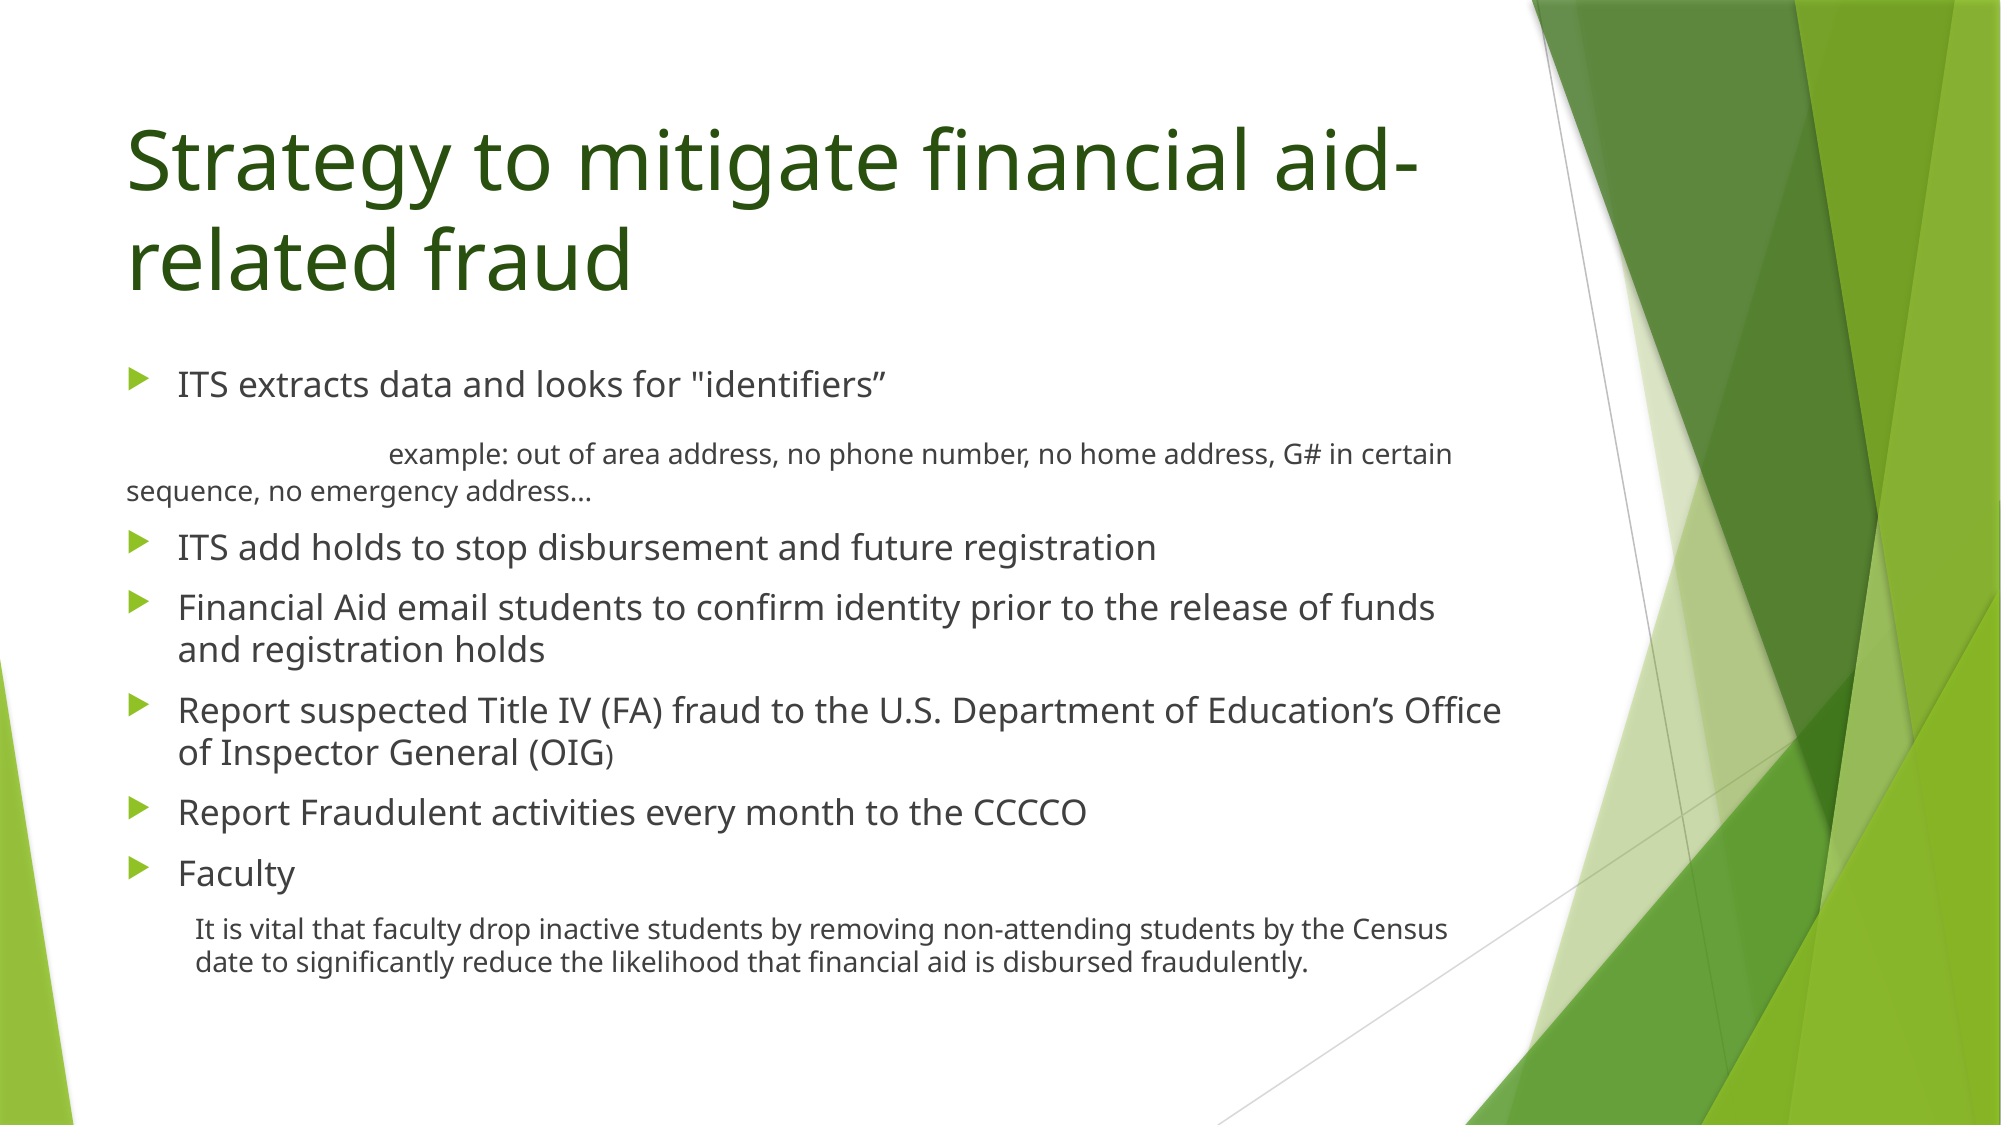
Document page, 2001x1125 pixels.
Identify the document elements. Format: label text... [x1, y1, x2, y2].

list ITS extracts data and looks for "identifiers” example: out of area address, no phone number, no home address, G# in certain sequence, no emergency address… ITS add holds to stop disbursement and future registration Financial Aid email students to confirm identity prior to the release of funds and registration holds Report suspected Title IV (FA) fraud to the U.S. Department of Education’s Office of Inspector General (OIG) Report Fraudulent activities every month to the CCCCO Faculty It is vital that faculty drop inactive students by removing non-attending students by the Census date to significantly reduce the likelihood that financial aid is disbursed fraudulently. [111, 354, 1522, 992]
title Strategy to mitigate financial aid-related fraud [111, 99, 1522, 317]
